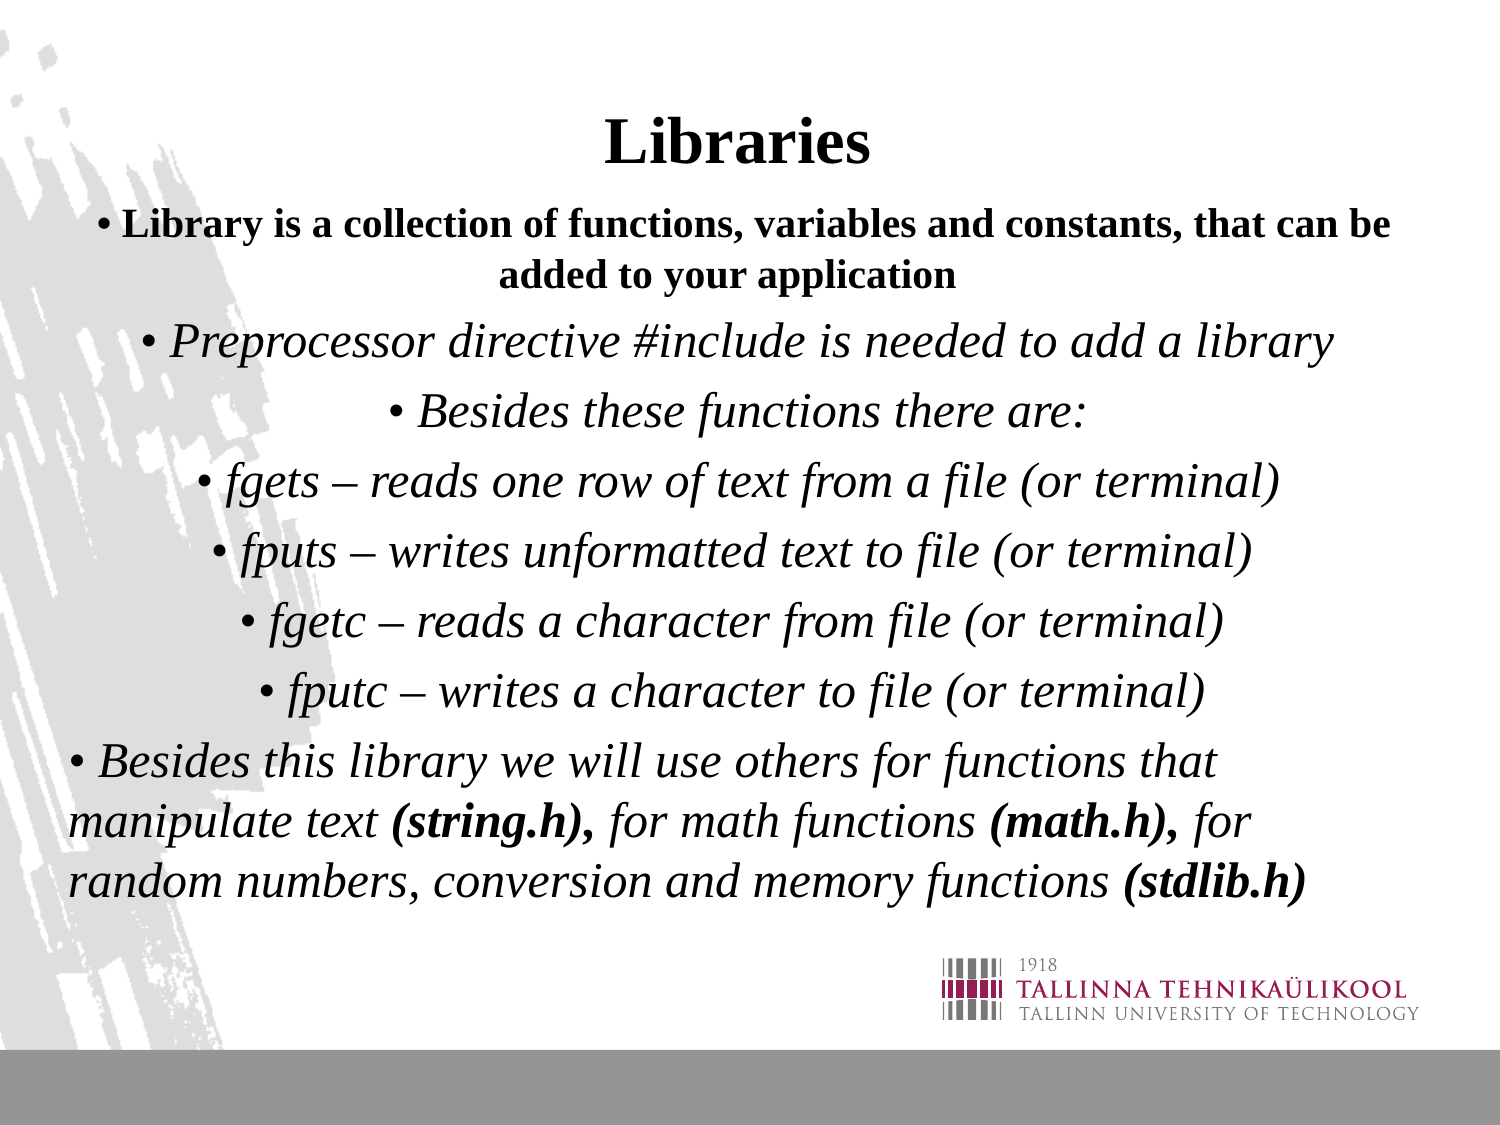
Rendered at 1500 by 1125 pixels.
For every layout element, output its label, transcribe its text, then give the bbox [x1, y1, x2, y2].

text_box Libraries • Library is a collection of functions, variables and constants, that can be added to your application • Preprocessor directive #include is needed to add a library • Besides these functions there are: • fgets – reads one row of text from a file (or terminal) • fputs – writes unformatted text to file (or terminal) • fgetc – reads a character from file (or terminal) • fputc – writes a character to file (or terminal) • Besides this library we will use others for functions that manipulate text (string.h), for math functions (math.h), for random numbers, conversion and memory functions (stdlib.h) [53, 90, 1424, 915]
picture [0, 28, 335, 1049]
